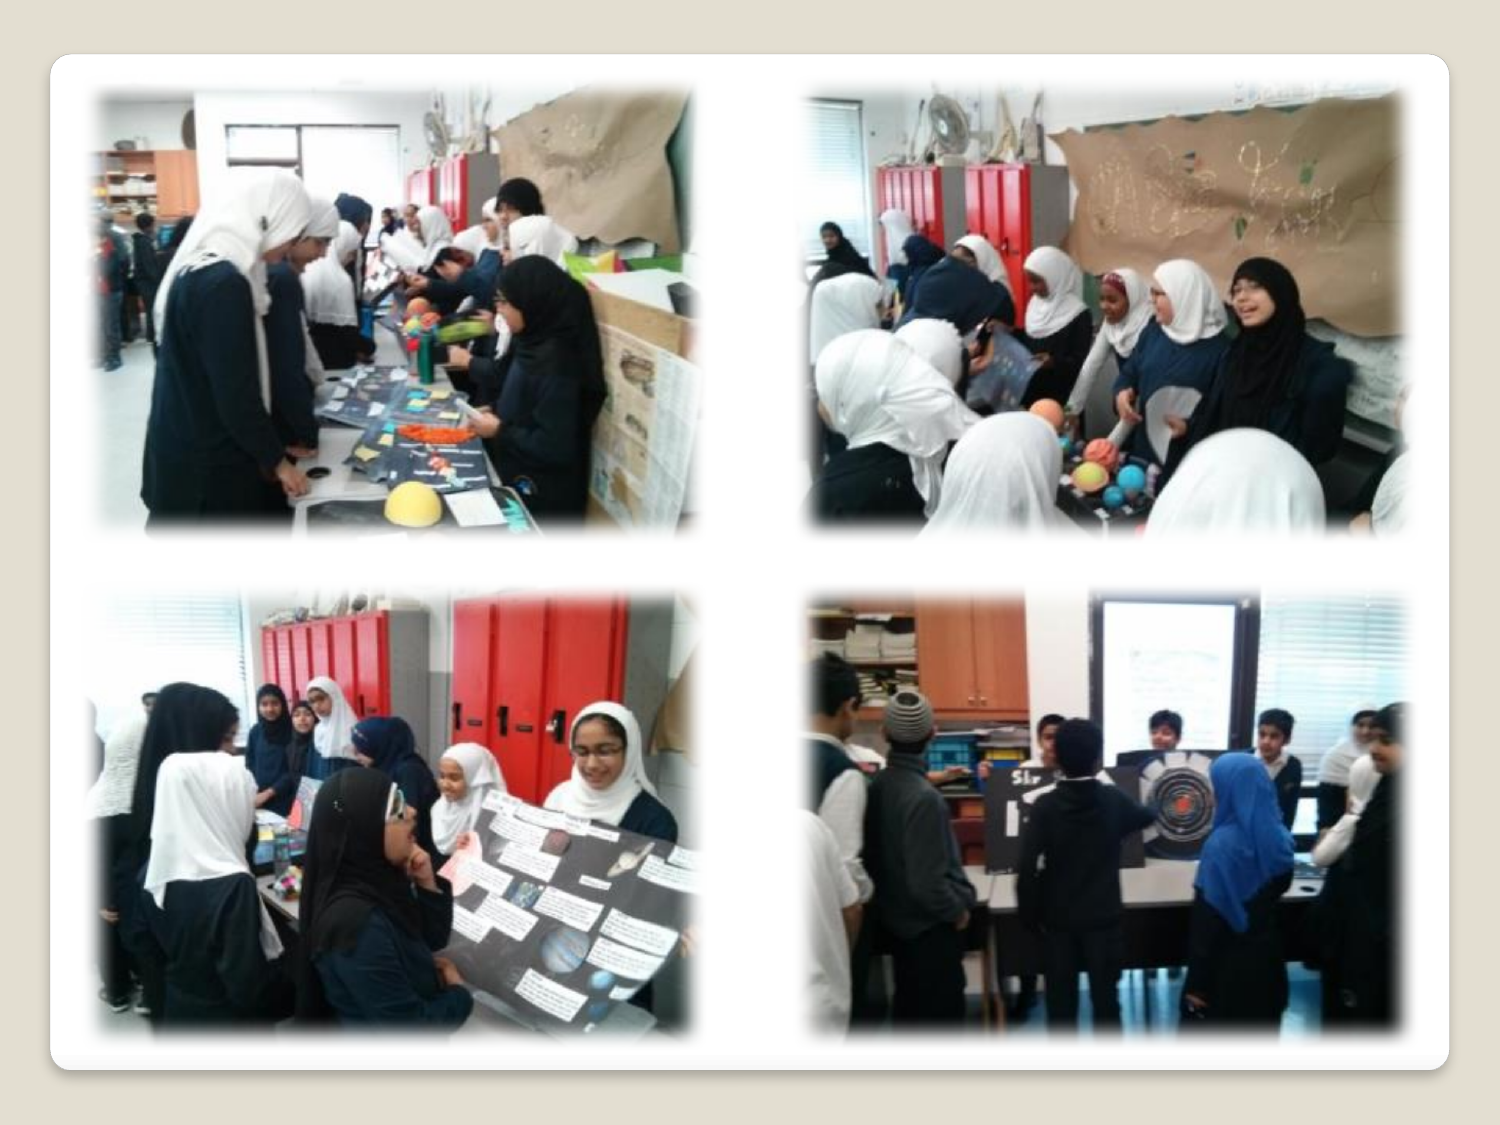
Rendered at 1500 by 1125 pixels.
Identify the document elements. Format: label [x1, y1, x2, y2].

picture [793, 580, 1419, 1051]
picture [793, 74, 1419, 544]
picture [80, 580, 707, 1051]
picture [80, 74, 707, 544]
